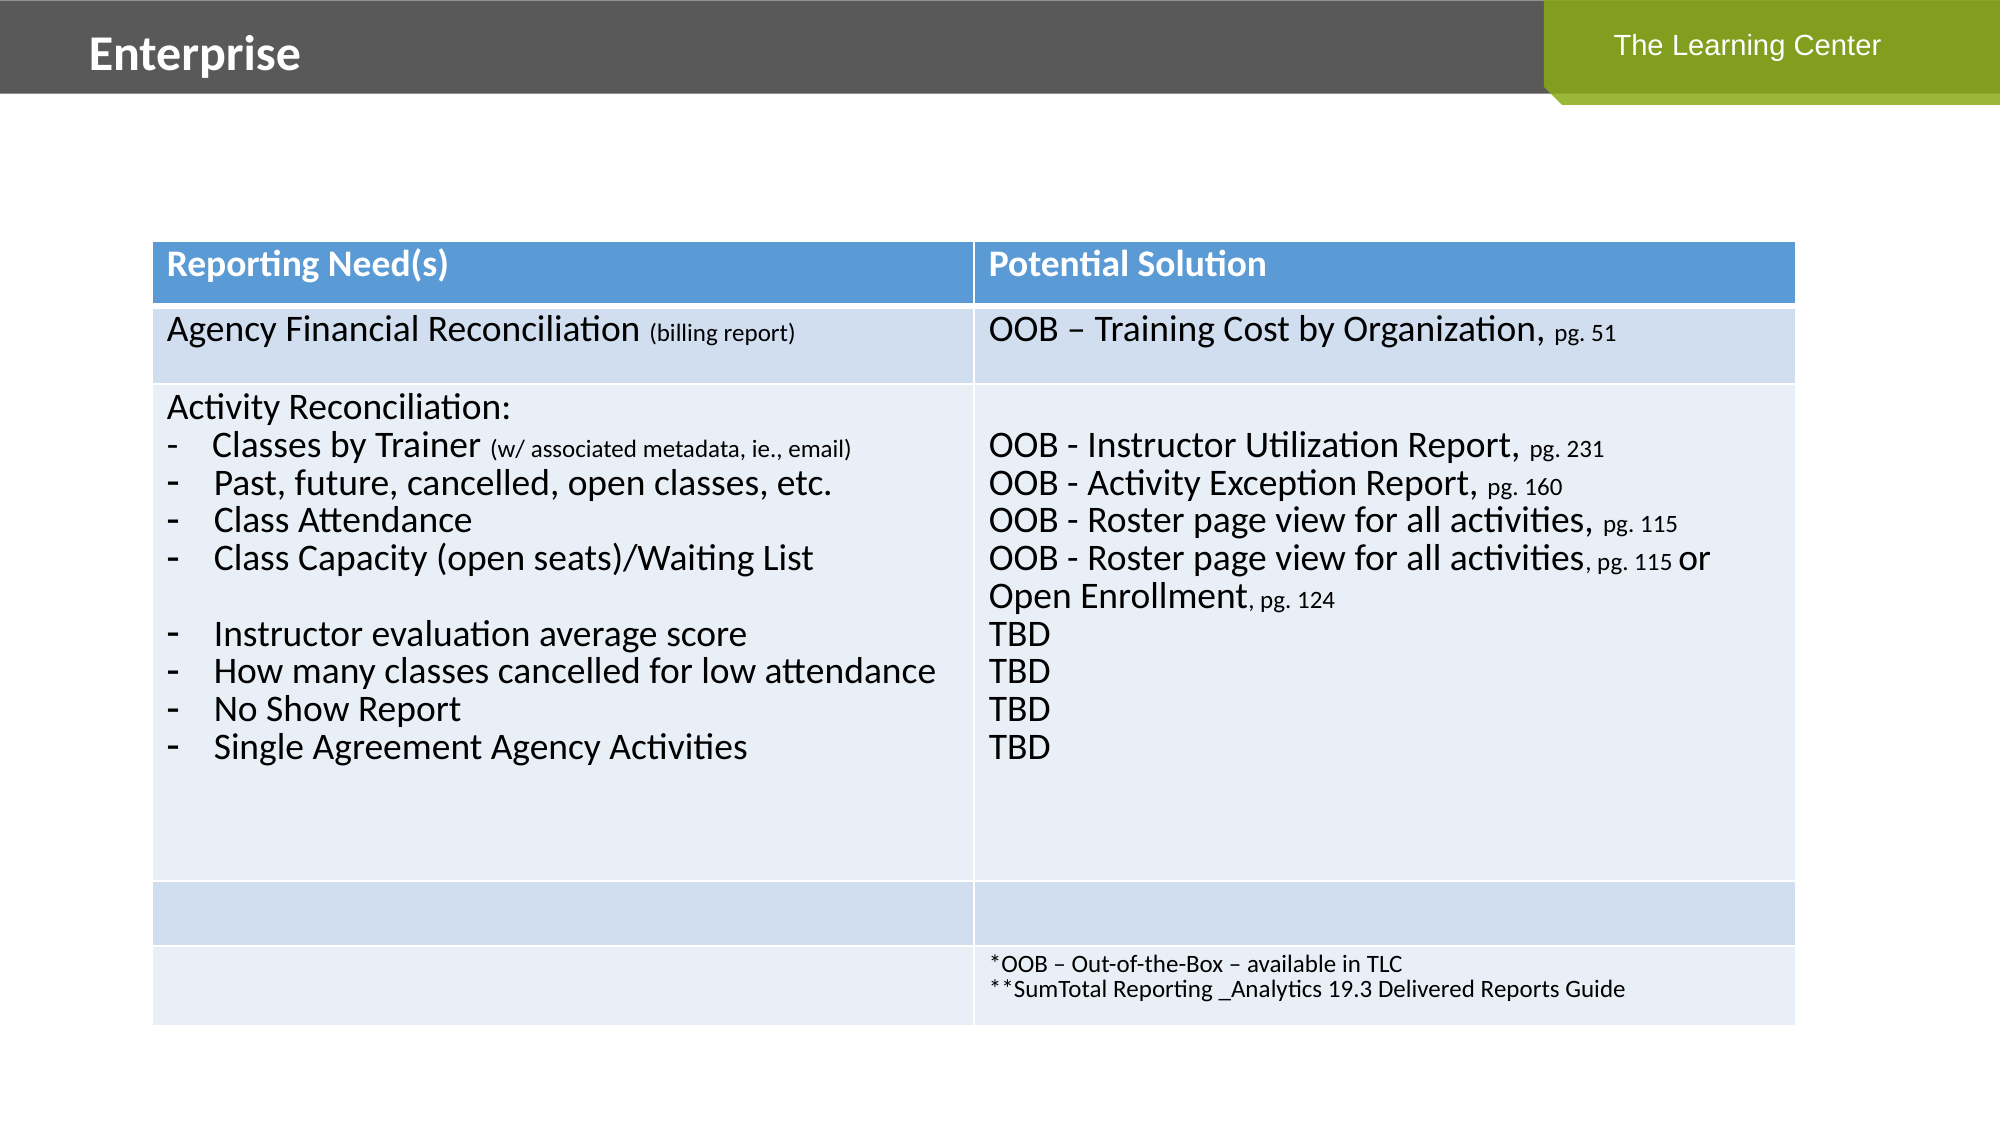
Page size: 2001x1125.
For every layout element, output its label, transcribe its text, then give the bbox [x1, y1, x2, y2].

table_cell [975, 882, 1795, 945]
table_header Reporting Need(s) [153, 242, 973, 303]
table_cell *OOB – Out-of-the-Box – available in TLC **SumTotal Reporting _Analytics 19.3 Delivered Reports Guide [975, 947, 1795, 1025]
table_cell Activity Reconciliation: - Classes by Trainer (w/ associated metadata, ie., email) Past, future, cancelled, open classes, etc. Class Attendance Class Capacity (open seats)/Waiting List Instructor evaluation average score How many classes cancelled for low attendance No Show Report Single Agreement Agency Activities [153, 385, 973, 880]
table_cell OOB - Instructor Utilization Report, pg. 231 OOB - Activity Exception Report, pg. 160 OOB - Roster page view for all activities, pg. 115 OOB - Roster page view for all activities, pg. 115 or Open Enrollment, pg. 124 TBD TBD TBD TBD [975, 385, 1795, 880]
table_cell [153, 947, 973, 1025]
text_box The Learning Center [1598, 18, 2000, 69]
text_box Enterprise [73, 13, 553, 89]
text_box [1542, 0, 2000, 106]
text_box [0, 0, 1549, 95]
table_header Potential Solution [975, 242, 1795, 303]
table_cell Agency Financial Reconciliation (billing report) [153, 309, 973, 383]
table_cell [153, 882, 973, 945]
table_cell OOB – Training Cost by Organization, pg. 51 [975, 309, 1795, 383]
